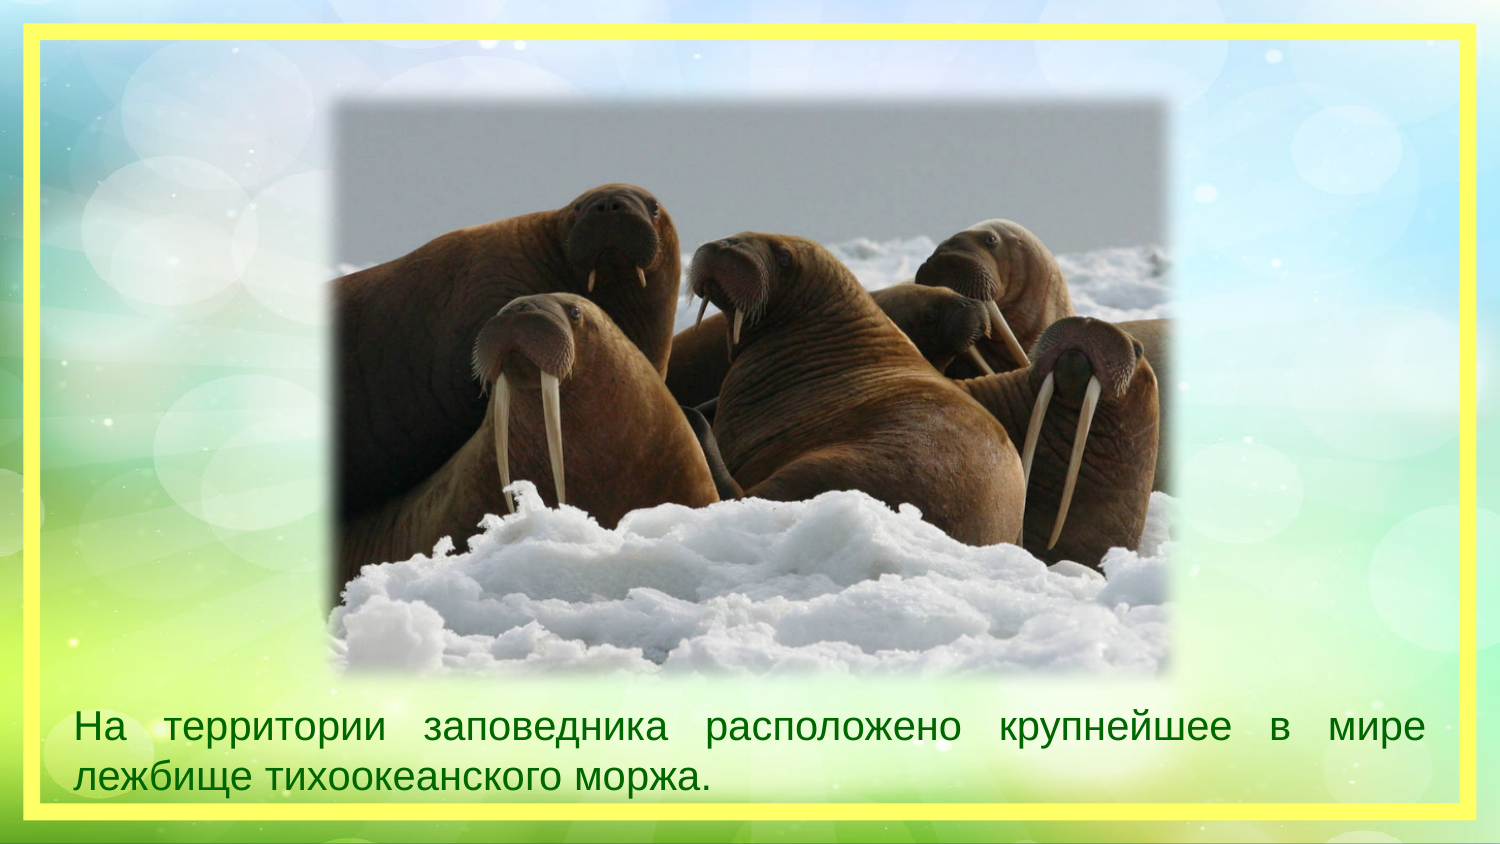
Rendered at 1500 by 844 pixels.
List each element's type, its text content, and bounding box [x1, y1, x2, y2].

text_box На территории заповедника расположено крупнейшее в мире лежбище тихоокеанского моржа. [58, 691, 1442, 807]
picture [0, 0, 1500, 844]
